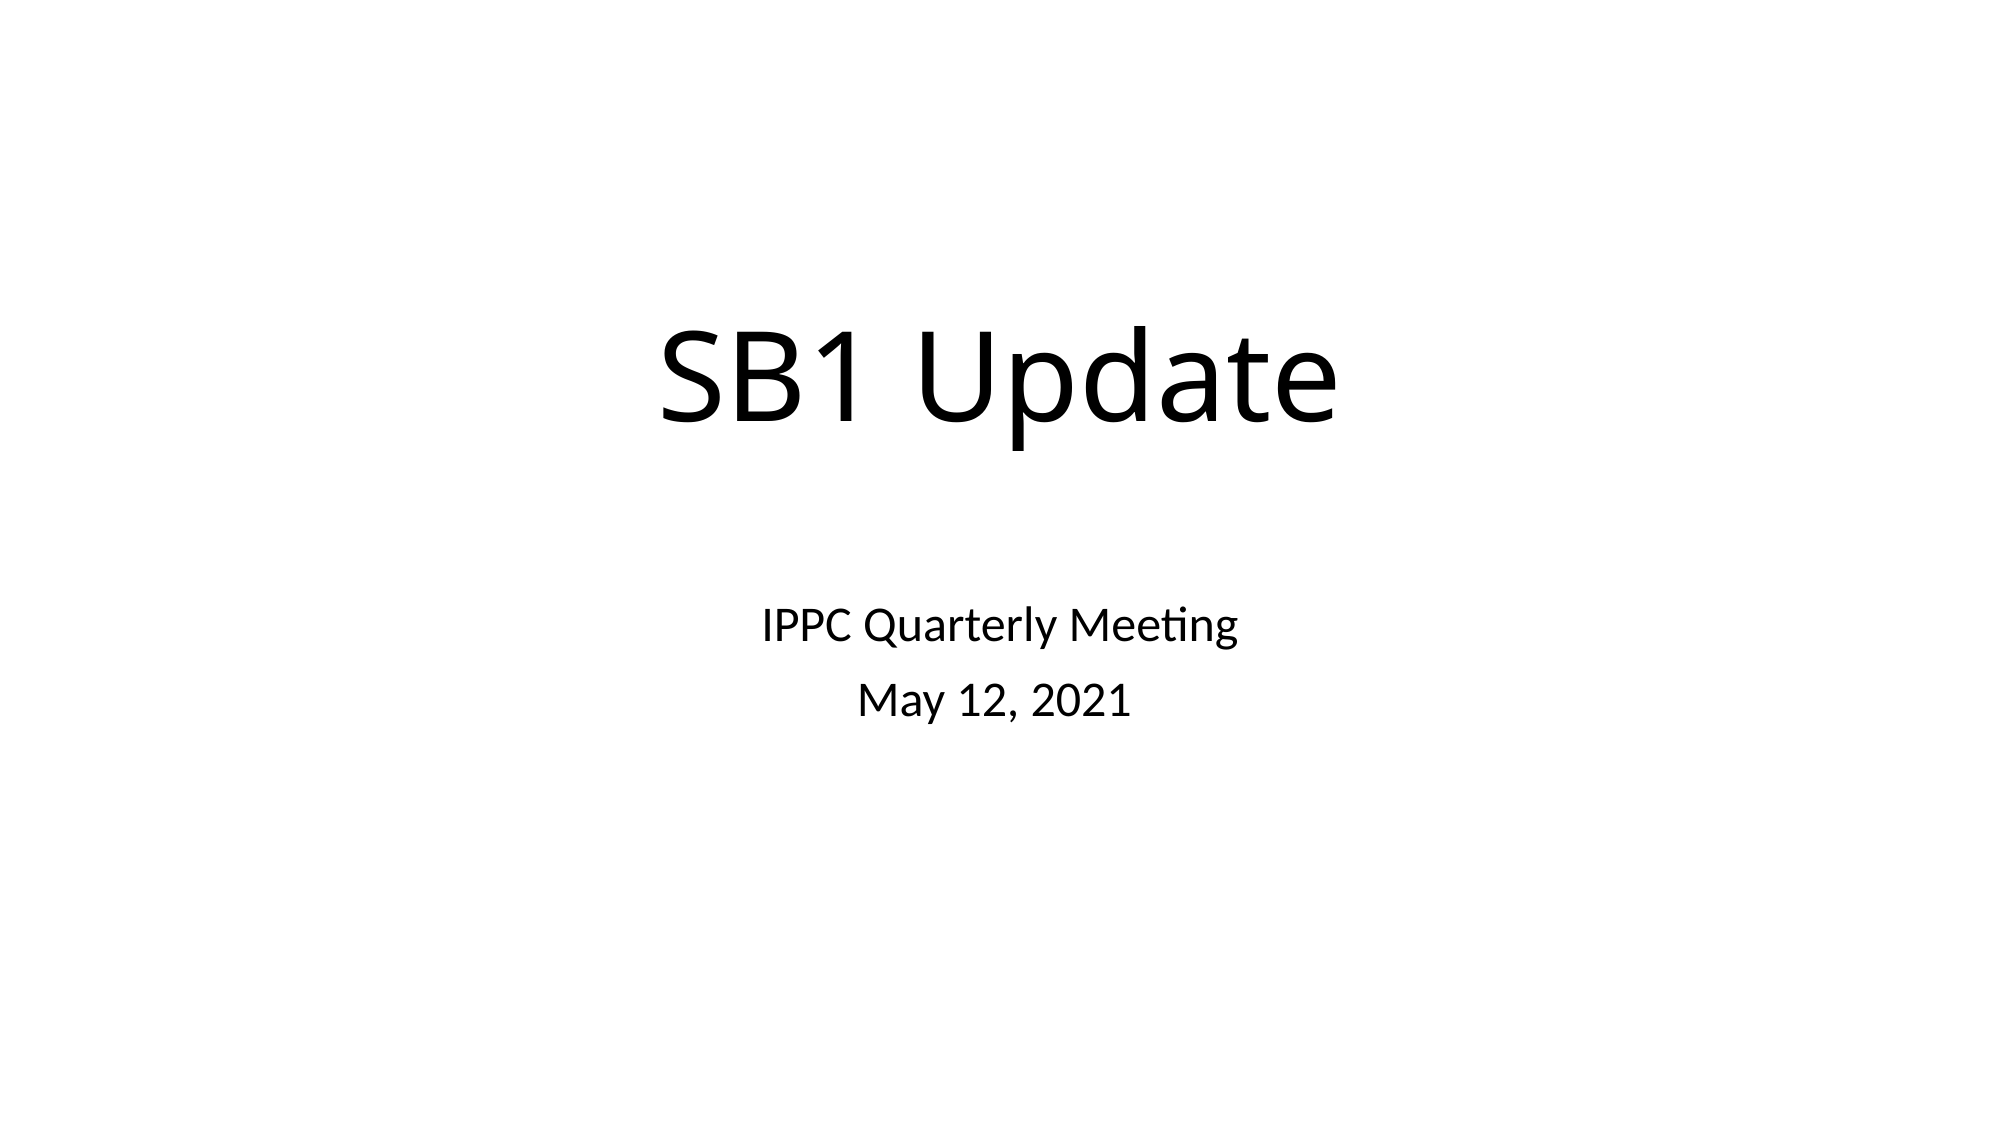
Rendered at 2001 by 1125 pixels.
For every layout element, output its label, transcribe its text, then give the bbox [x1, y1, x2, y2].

title SB1 Update [249, 184, 1750, 456]
subtitle IPPC Quarterly Meeting May 12, 2021 [249, 590, 1750, 863]
